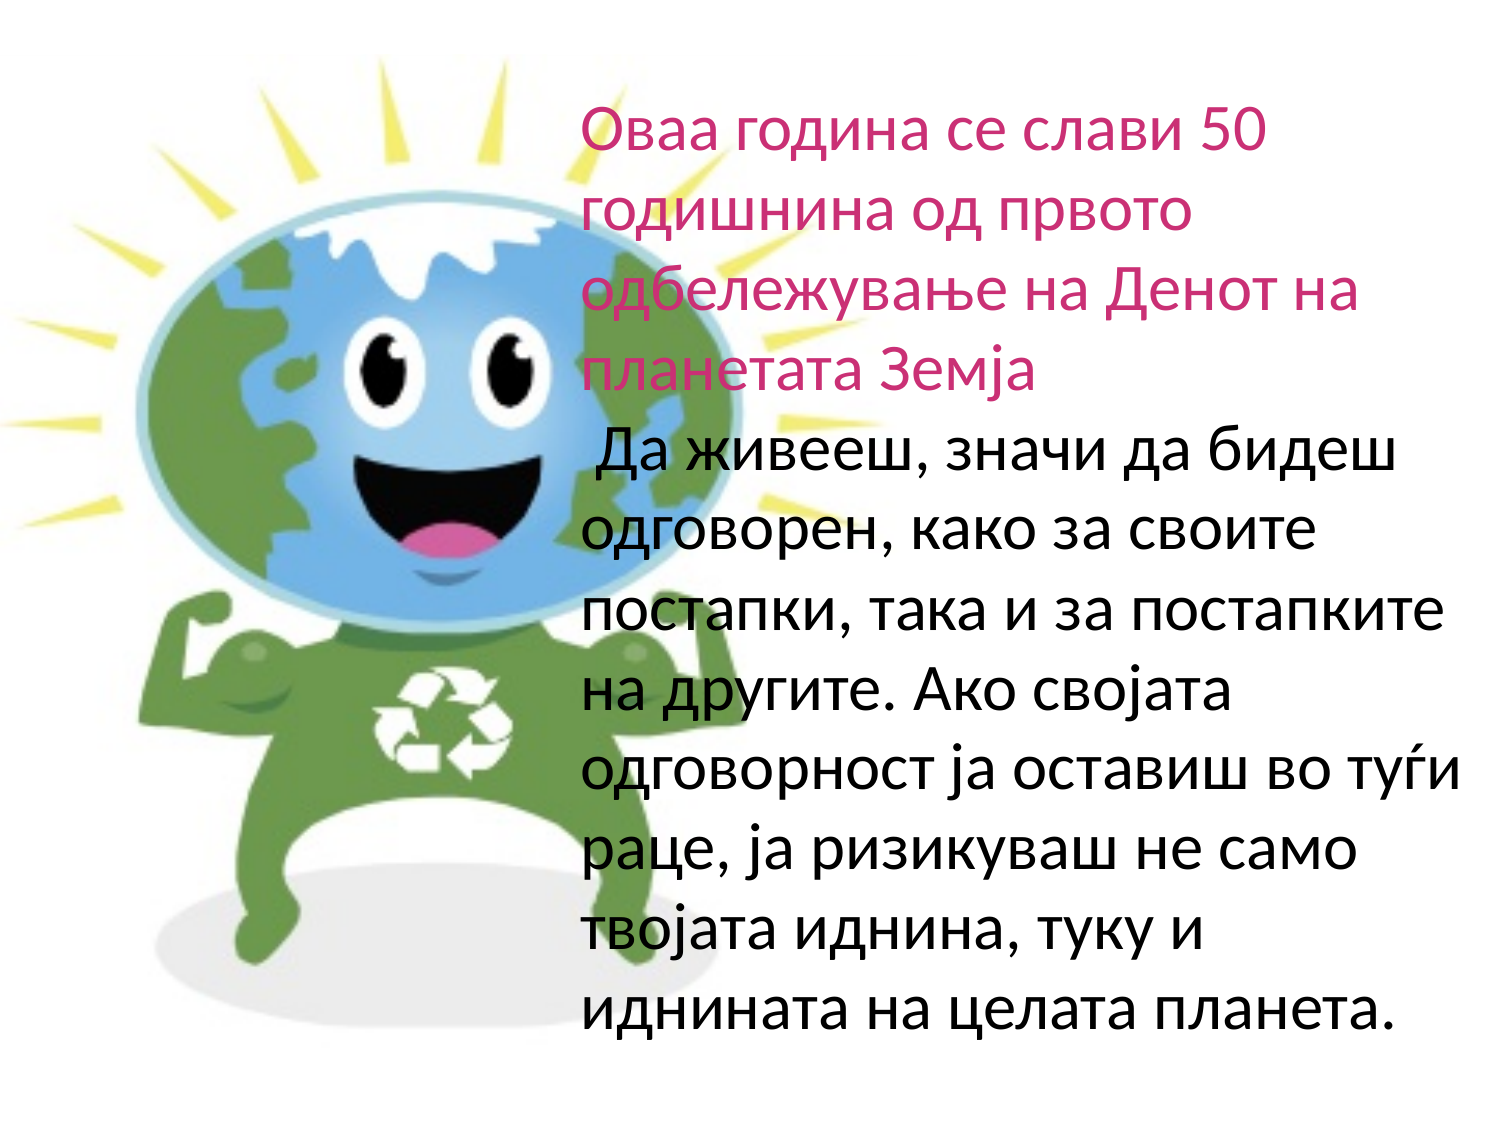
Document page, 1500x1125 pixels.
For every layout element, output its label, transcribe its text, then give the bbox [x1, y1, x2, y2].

text_box Оваа година се слави 50 годишнина од првото одбележување на Денот на планетата Земја Да живееш, значи да бидеш одговорен, како за своите постапки, така и за постапките на другите. Ако својата одговорност ја оставиш во туѓи раце, ја ризикуваш не само твојата иднина, туку и иднината на целата планета. [565, 76, 1500, 1125]
picture [0, 54, 918, 1048]
